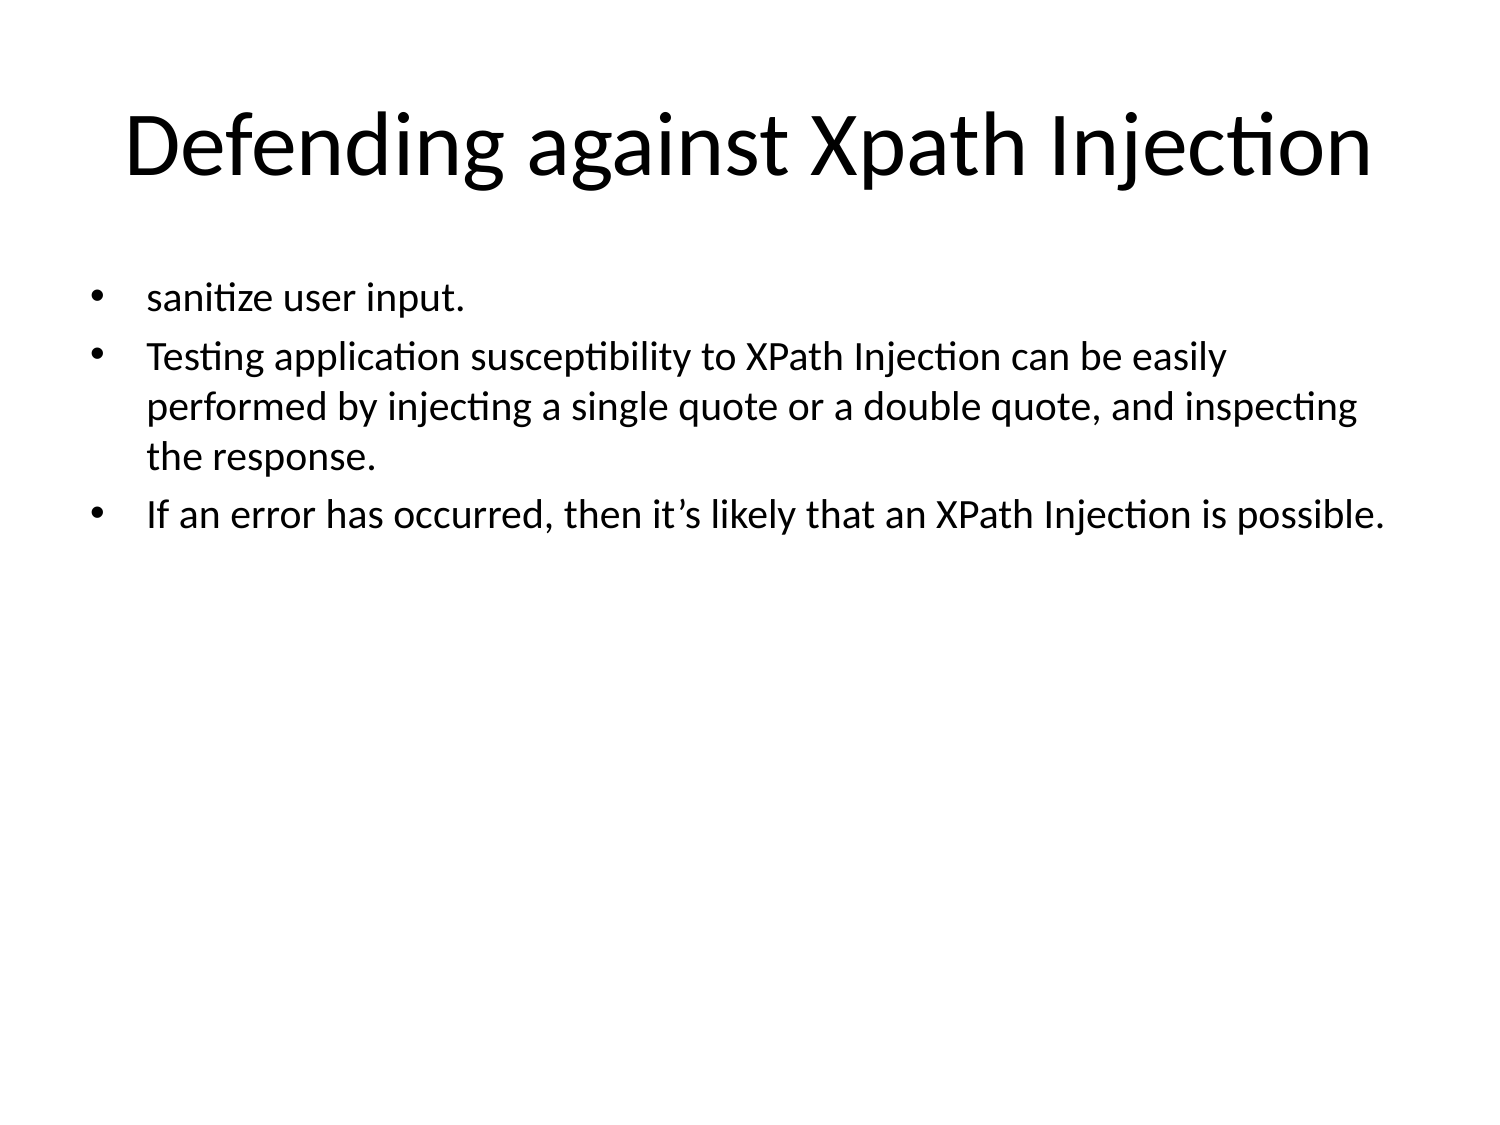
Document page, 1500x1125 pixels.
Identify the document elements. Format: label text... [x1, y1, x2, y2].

list sanitize user input. Testing application susceptibility to XPath Injection can be easily performed by injecting a single quote or a double quote, and inspecting the response. If an error has occurred, then it’s likely that an XPath Injection is possible. [75, 262, 1425, 1005]
title Defending against Xpath Injection [75, 45, 1425, 233]
